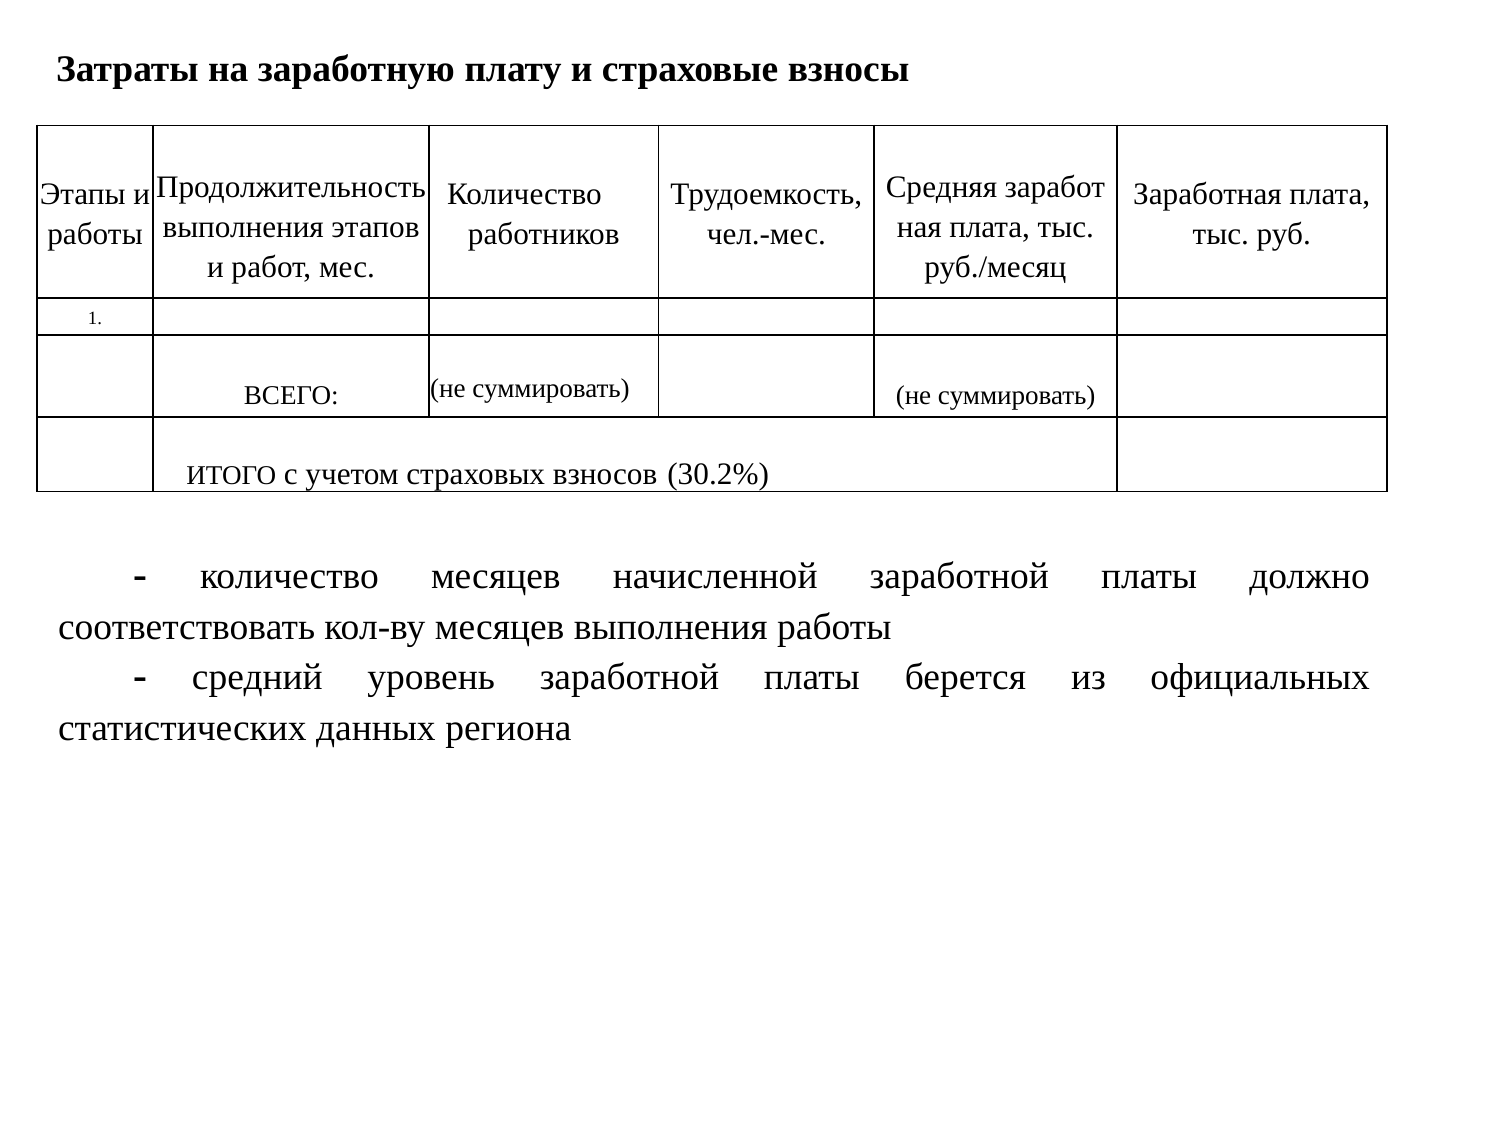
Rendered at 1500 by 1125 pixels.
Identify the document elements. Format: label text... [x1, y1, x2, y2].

table_cell [154, 299, 428, 334]
table_cell (не суммиро­вать) [430, 336, 658, 416]
table_cell [1118, 336, 1386, 416]
text_box - количество месяцев начисленной заработной платы должно соответствовать кол-ву месяцев выполнения работы - средний уровень заработной платы берется из официальных статистических данных региона [41, 538, 1388, 756]
table_cell [1118, 299, 1386, 334]
table_header Этапы и ра­боты [38, 126, 152, 297]
table_cell (не суммировать) [875, 336, 1116, 416]
text_box Затраты на заработную плату и страховые взносы [41, 30, 1187, 97]
table_header Продолжительность выполнения этапов и работ, мес. [154, 126, 428, 297]
table_cell (30.2%) [659, 418, 874, 491]
table_header Заработная плата, тыс. руб. [1118, 126, 1386, 297]
table_header Трудоемкость, чел.-мес. [659, 126, 873, 297]
table_cell [1118, 418, 1386, 491]
table_header Средняя заработ­ная плата, тыс. руб./месяц [875, 126, 1116, 297]
table_cell [659, 336, 873, 416]
table_cell [38, 418, 152, 491]
table_cell [430, 299, 658, 334]
table_cell [659, 299, 873, 334]
table_cell [874, 418, 1116, 491]
table_cell [38, 336, 152, 416]
table_cell ИТОГО с учетом страховых взносов [154, 418, 659, 491]
table_header Количество ра­ботников [430, 126, 658, 297]
table_cell ВСЕГО: [154, 336, 428, 416]
table_cell [875, 299, 1116, 334]
table_cell 1. [38, 299, 152, 334]
